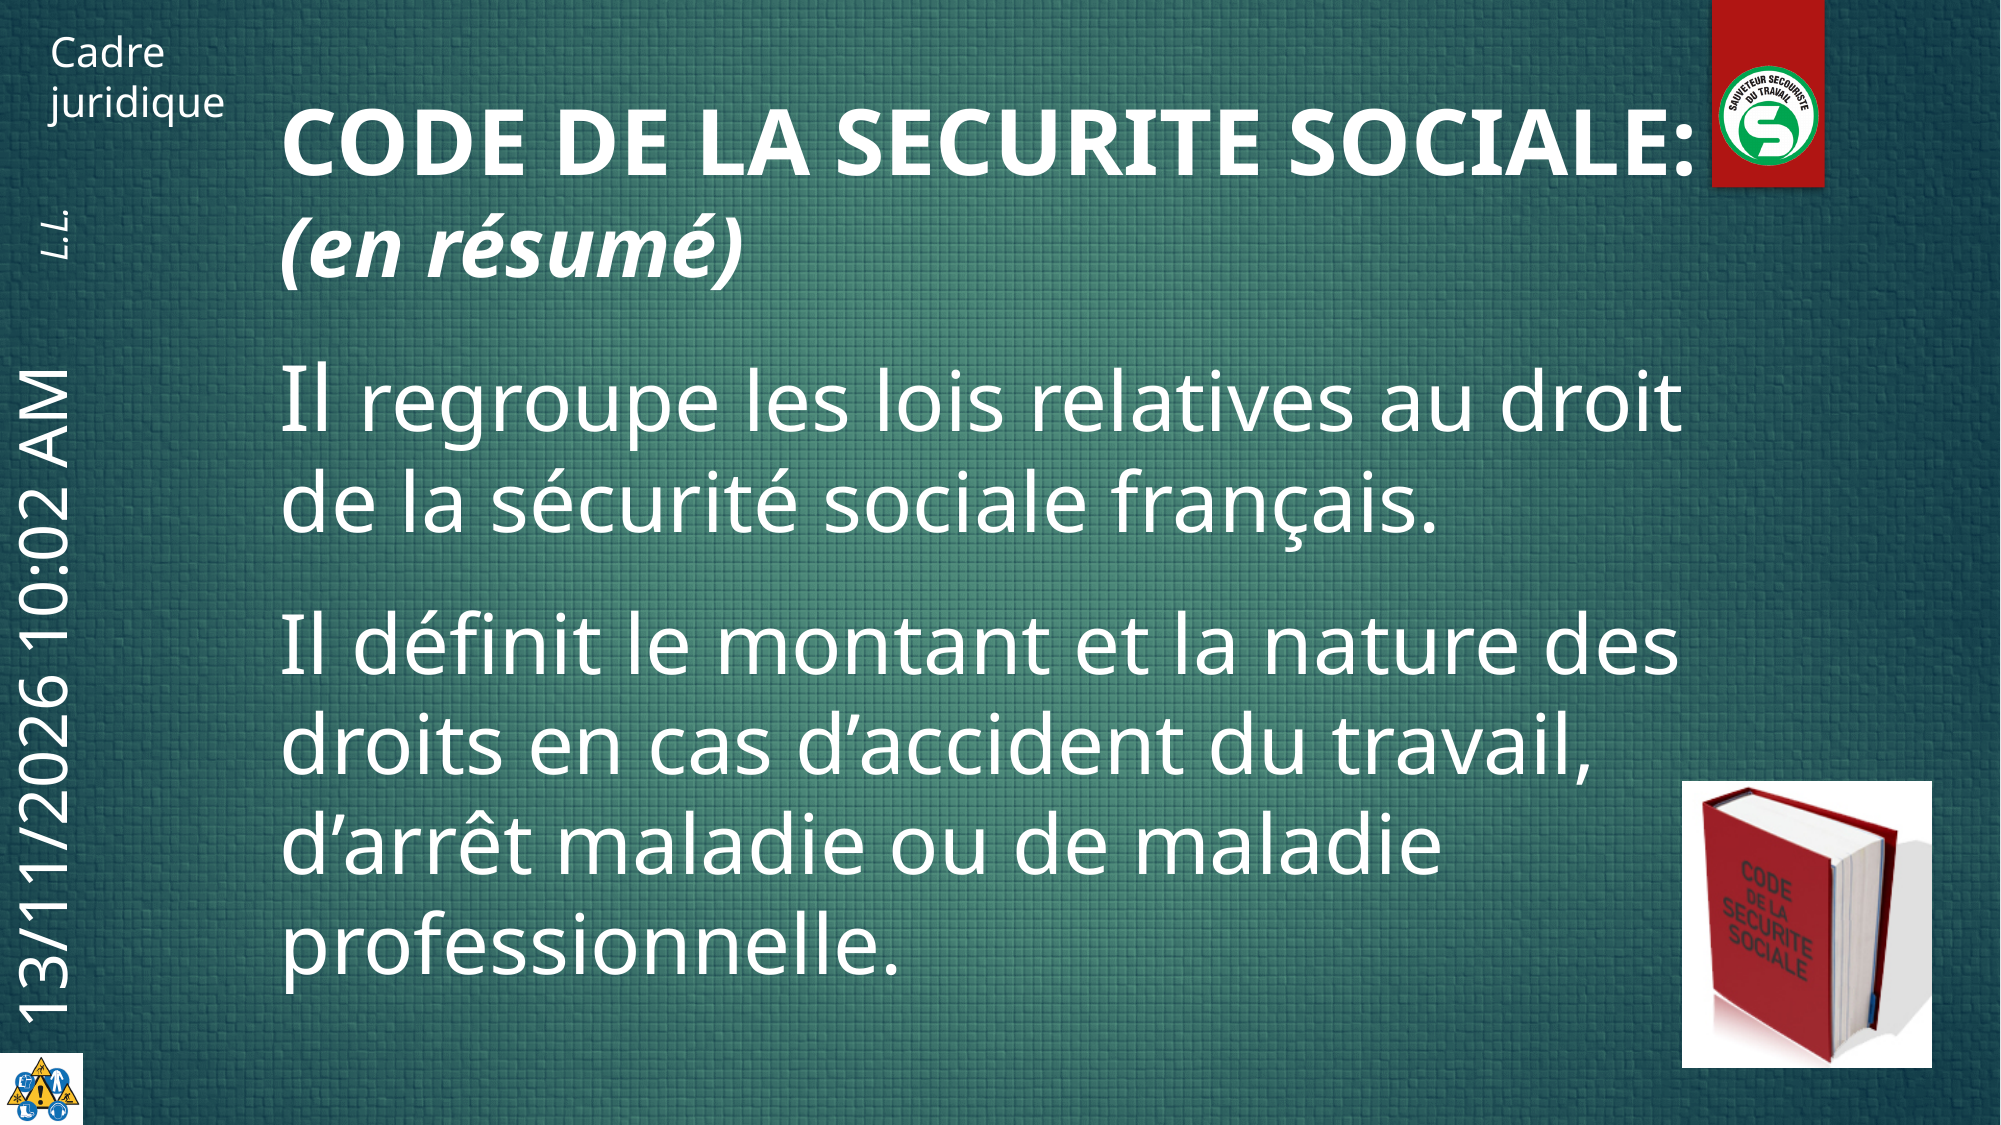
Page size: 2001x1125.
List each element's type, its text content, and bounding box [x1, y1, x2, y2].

text_box CODE DE LA SECURITE SOCIALE: (en résumé) Il regroupe les lois relatives au droit de la sécurité sociale français. Il définit le montant et la nature des droits en cas d’accident du travail, d’arrêt maladie ou de maladie professionnelle. [265, 76, 1765, 999]
picture [1718, 65, 1819, 166]
picture [0, 1053, 83, 1125]
text_box Cadre juridique [23, 18, 265, 134]
picture [1682, 781, 1933, 1069]
